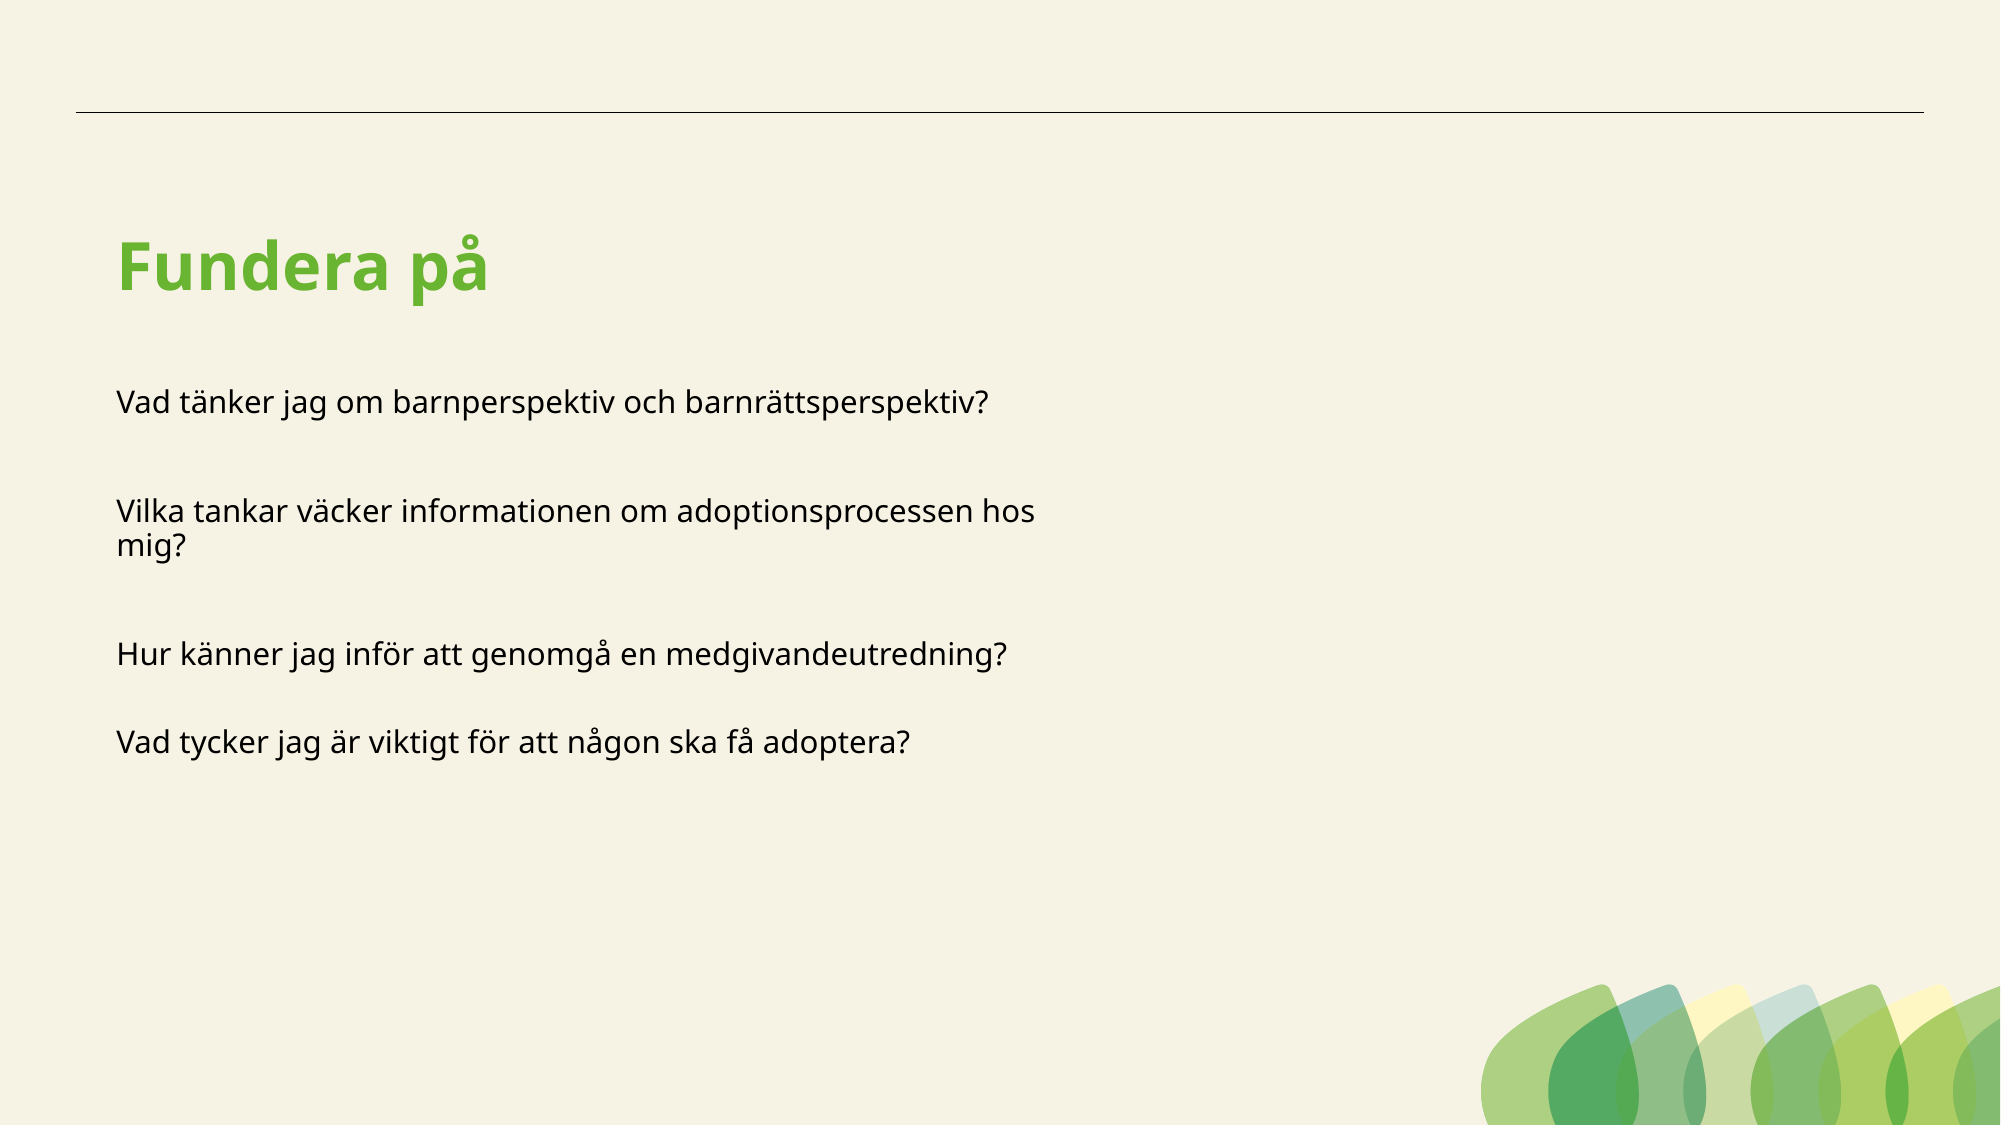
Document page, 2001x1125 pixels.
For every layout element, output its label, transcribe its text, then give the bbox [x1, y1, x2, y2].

picture [1470, 972, 2001, 1125]
list Vad tänker jag om barnperspektiv och barnrättsperspektiv? Vilka tankar väcker informationen om adoptionsprocessen hos mig? Hur känner jag inför att genomgå en medgivandeutredning? Vad tycker jag är viktigt för att någon ska få adoptera? [101, 379, 1104, 948]
title Fundera på [101, 225, 1104, 331]
